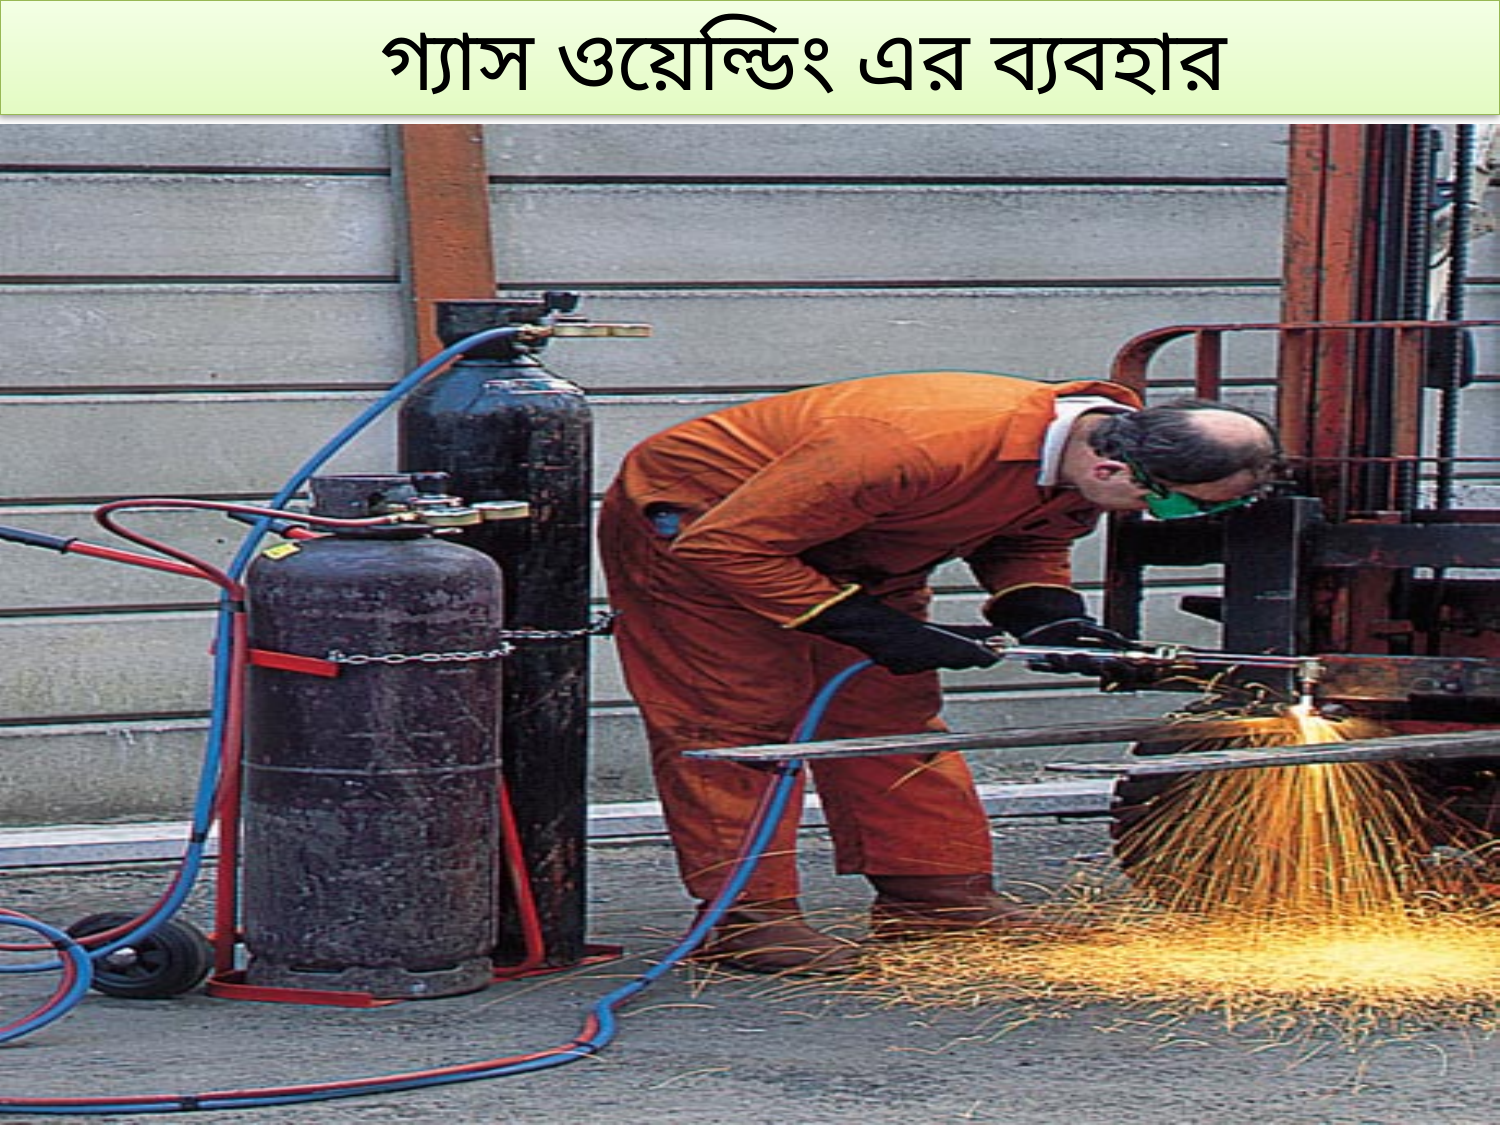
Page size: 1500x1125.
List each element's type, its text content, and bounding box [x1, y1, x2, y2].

text_box গ্যাস ওয়েল্ডিং এর ব্যবহার [0, 0, 1500, 115]
picture [0, 124, 1500, 1125]
